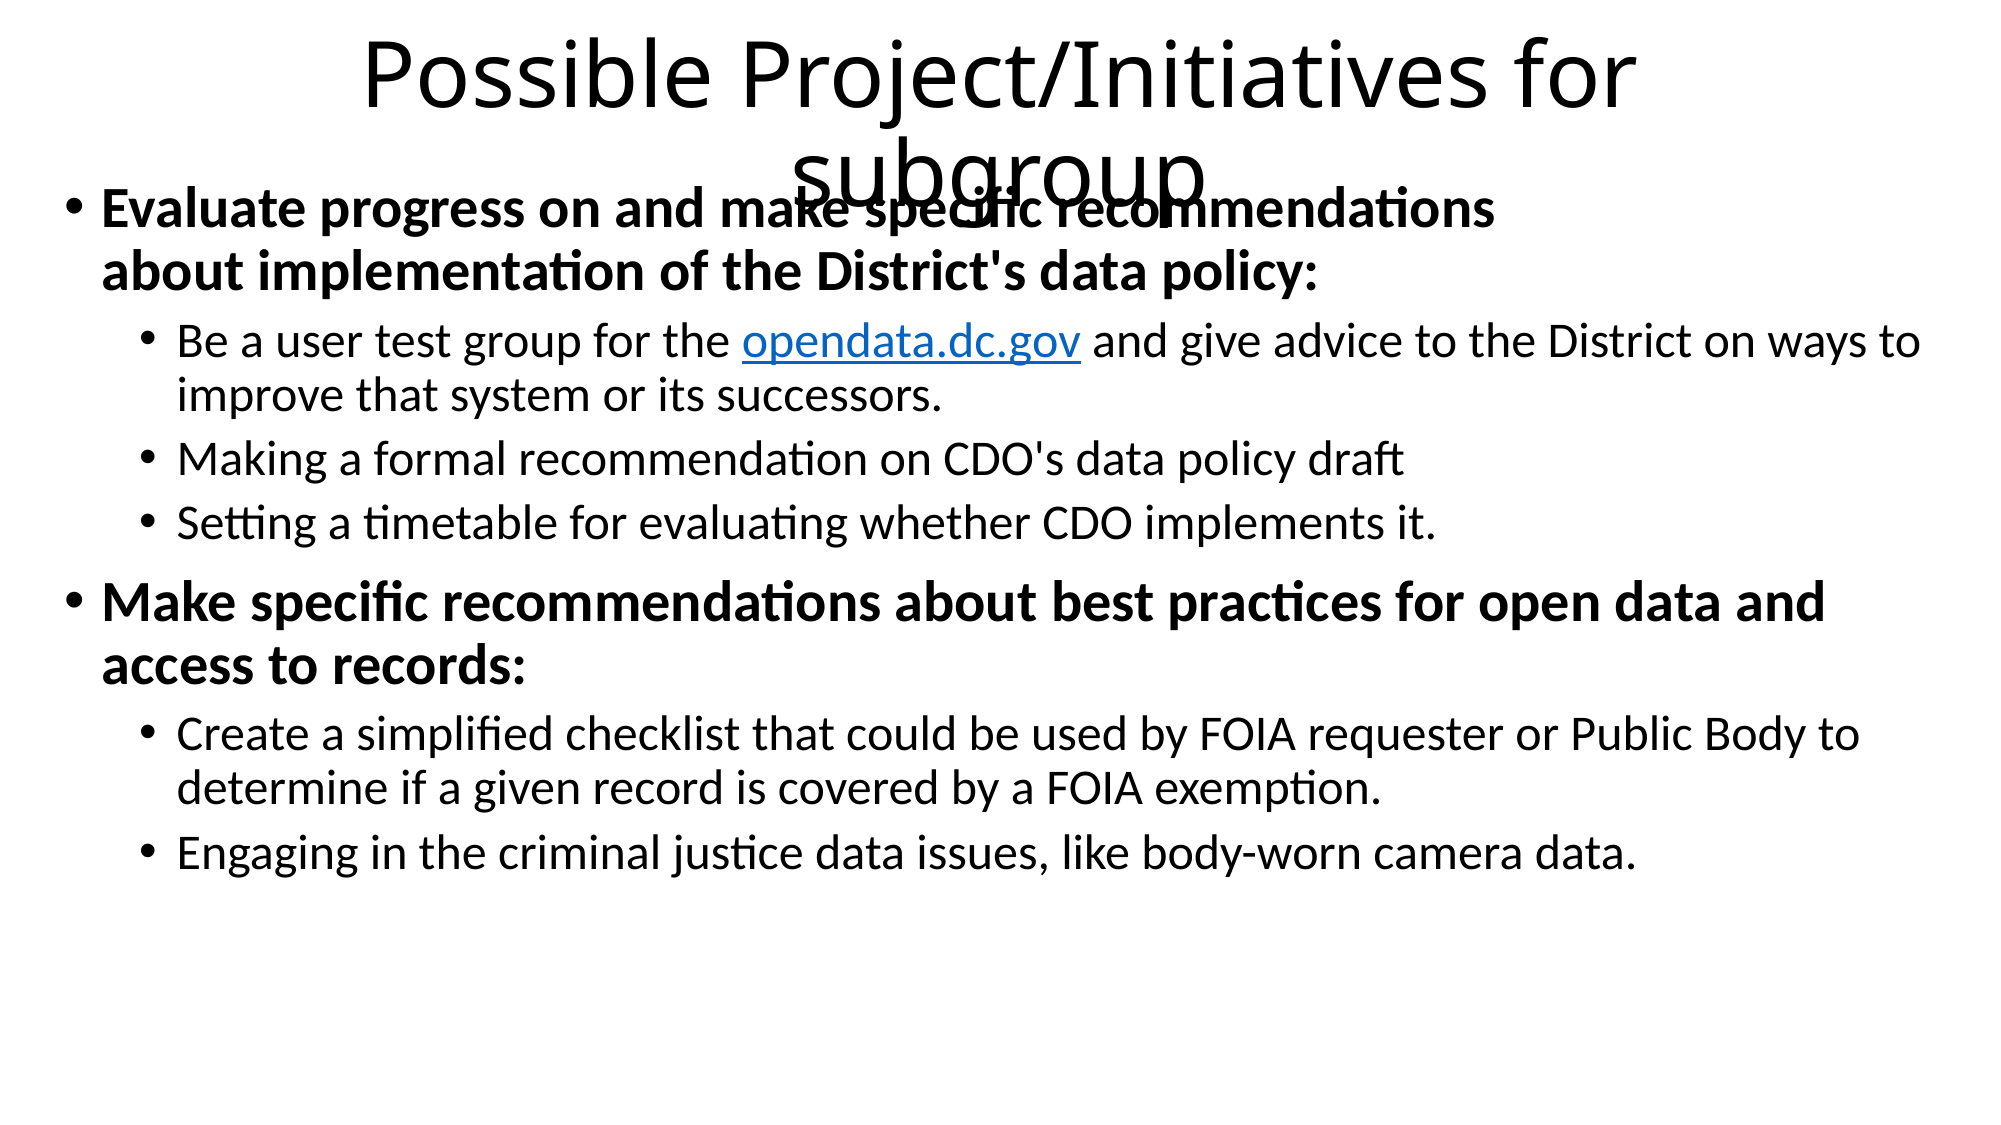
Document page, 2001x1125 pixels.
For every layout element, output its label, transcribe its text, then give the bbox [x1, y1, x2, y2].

list Evaluate progress on and make specific recommendations about implementation of the District's data policy: Be a user test group for the opendata.dc.gov and give advice to the District on ways to improve that system or its successors. Making a formal recommendation on CDO's data policy draft Setting a timetable for evaluating whether CDO implements it. Make specific recommendations about best practices for open data and access to records: ​Create a simplified checklist that could be used by FOIA requester or Public Body to determine if a given record is covered by a FOIA exemption. Engaging in the criminal justice data issues, like body-worn camera data. [49, 170, 1961, 1089]
title Possible Project/Initiatives for subgroup [137, 21, 1863, 132]
